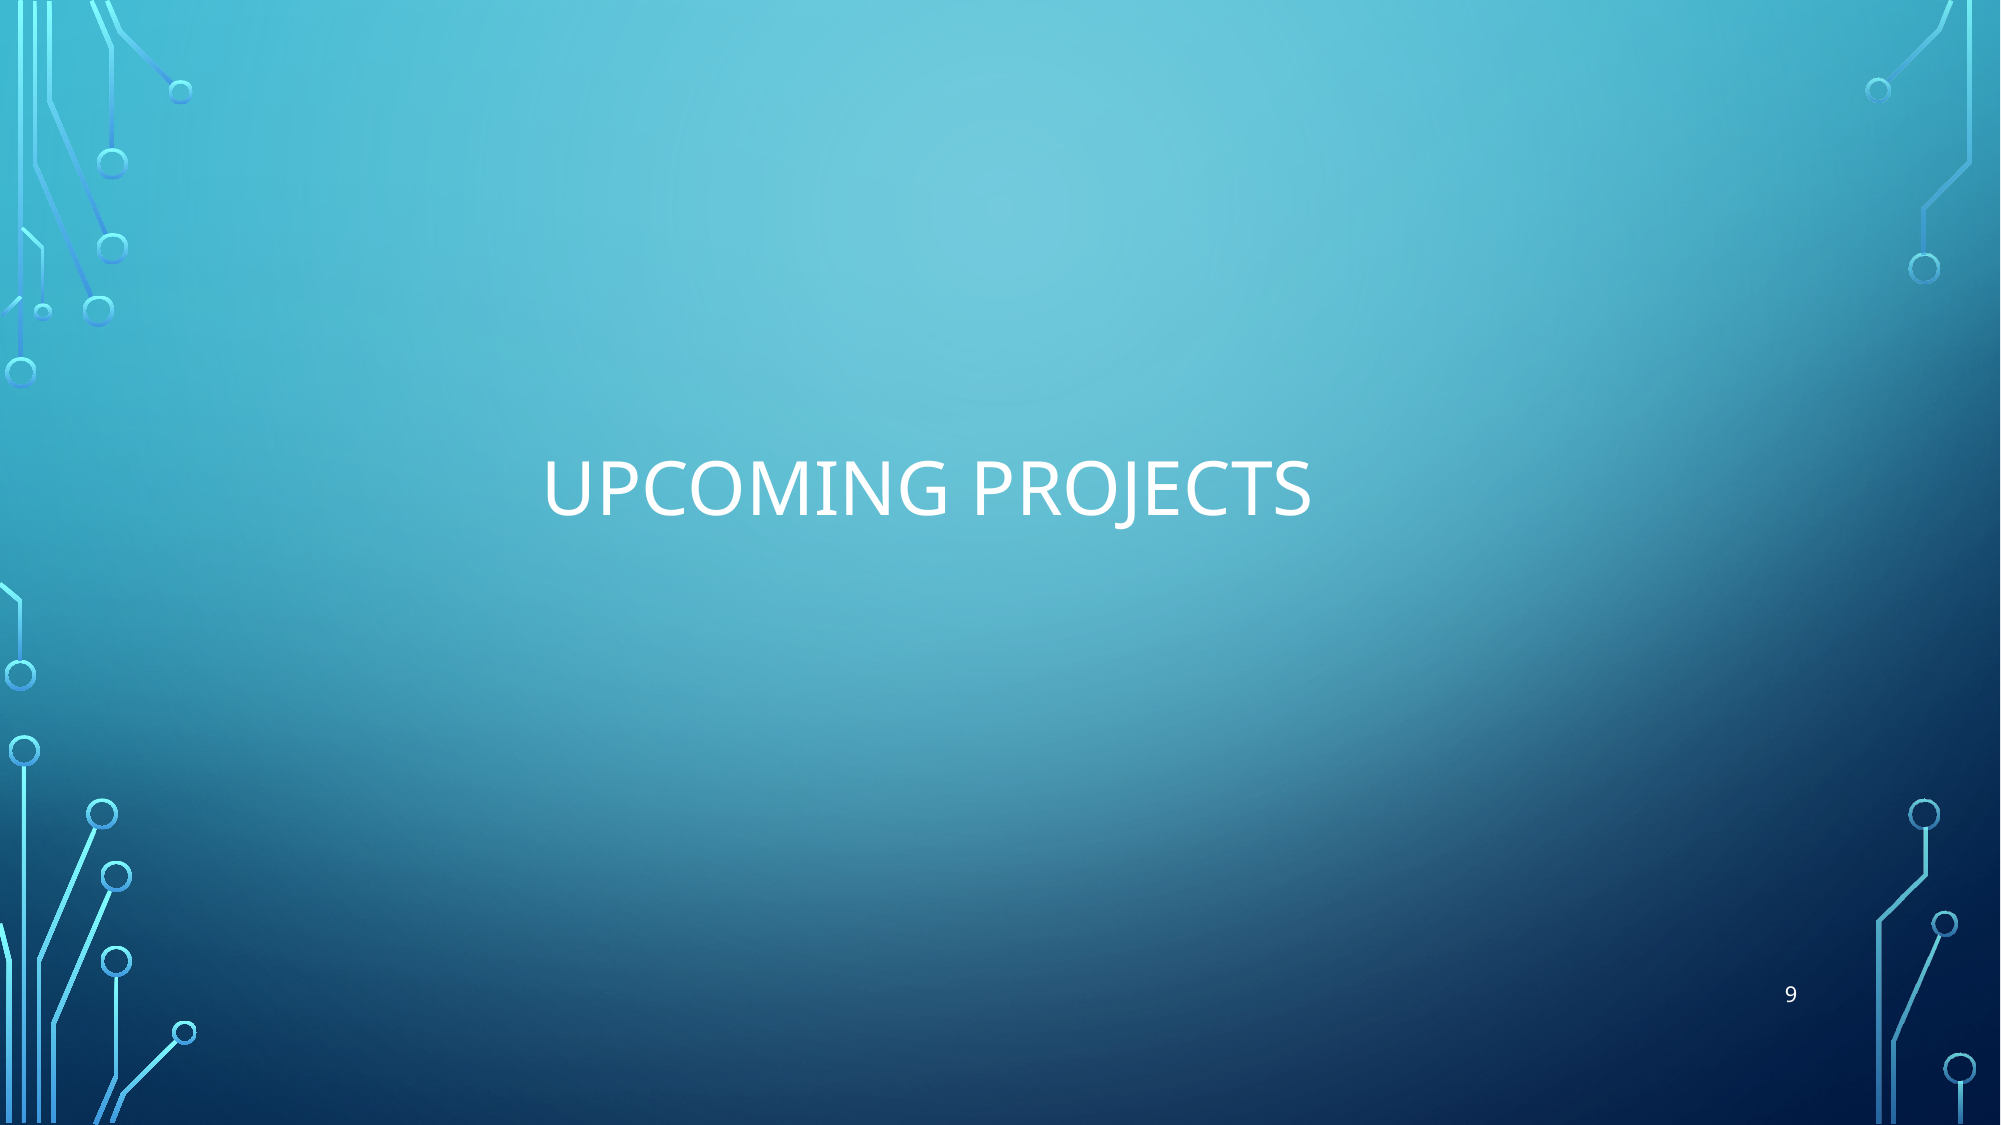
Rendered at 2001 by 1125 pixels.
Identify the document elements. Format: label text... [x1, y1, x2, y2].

slide_number 9 [1685, 965, 1813, 1025]
title Upcoming Projects [526, 414, 2000, 658]
